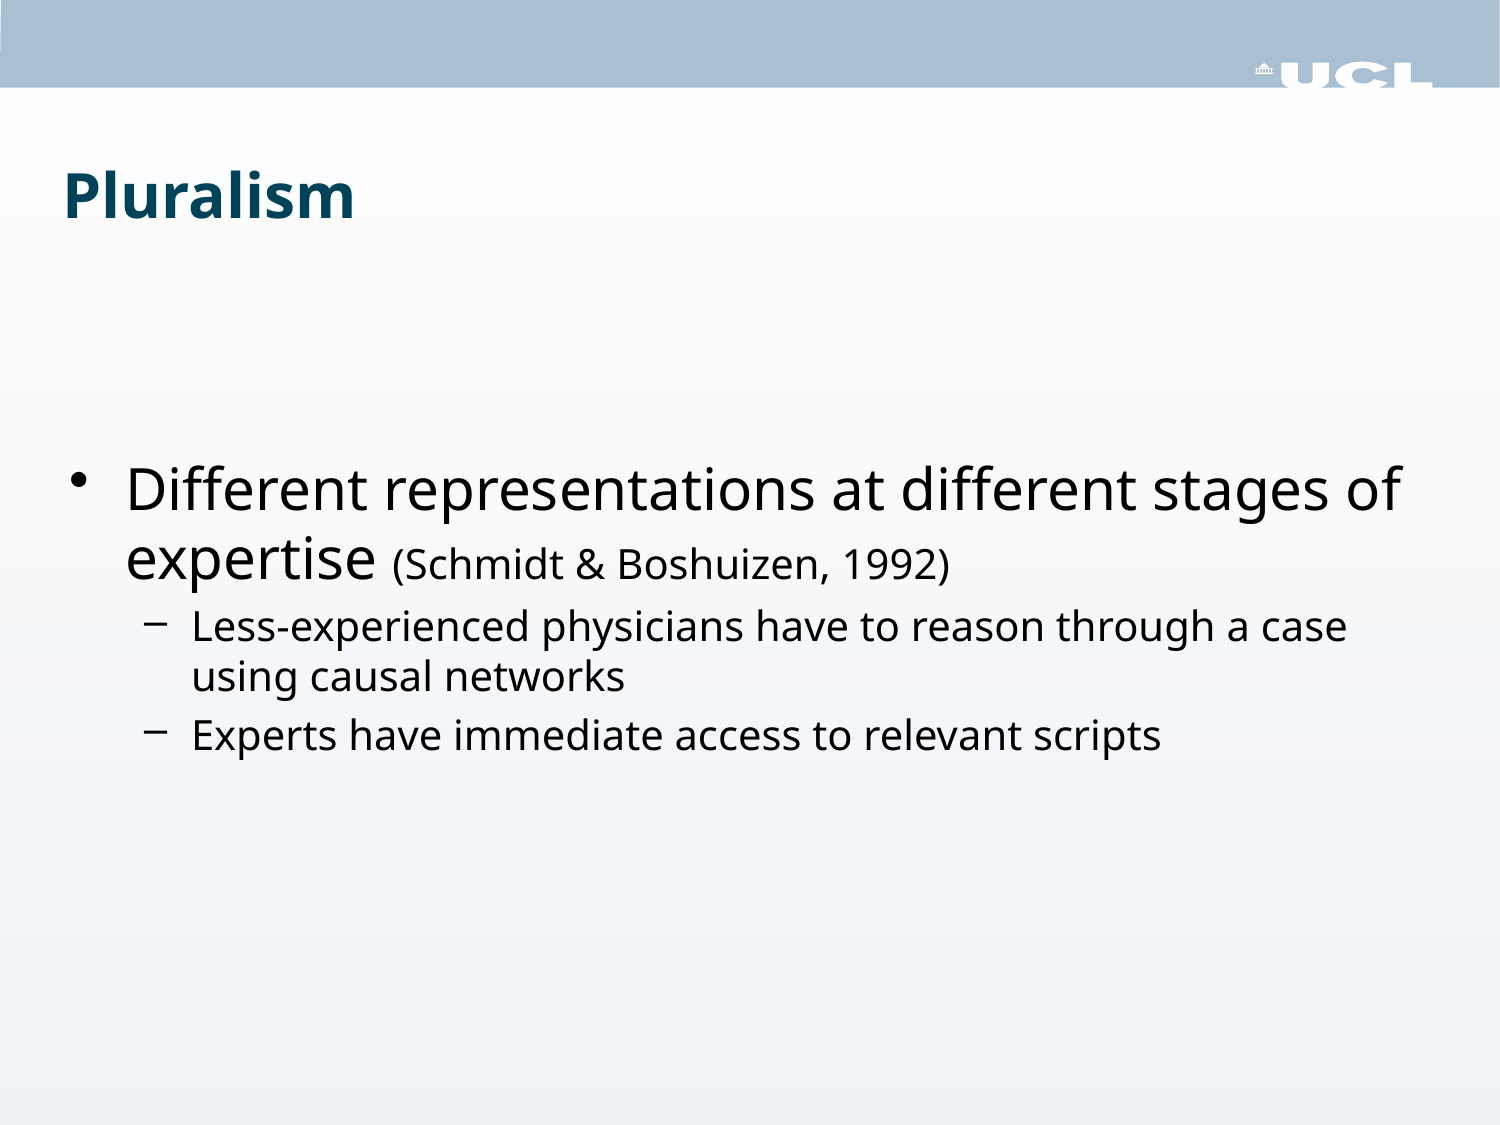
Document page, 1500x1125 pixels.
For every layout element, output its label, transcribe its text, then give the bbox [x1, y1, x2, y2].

title Pluralism [47, 148, 1441, 362]
list Different representations at different stages of expertise (Schmidt & Boshuizen, 1992) Less-experienced physicians have to reason through a case using causal networks Experts have immediate access to relevant scripts [54, 444, 1447, 1012]
